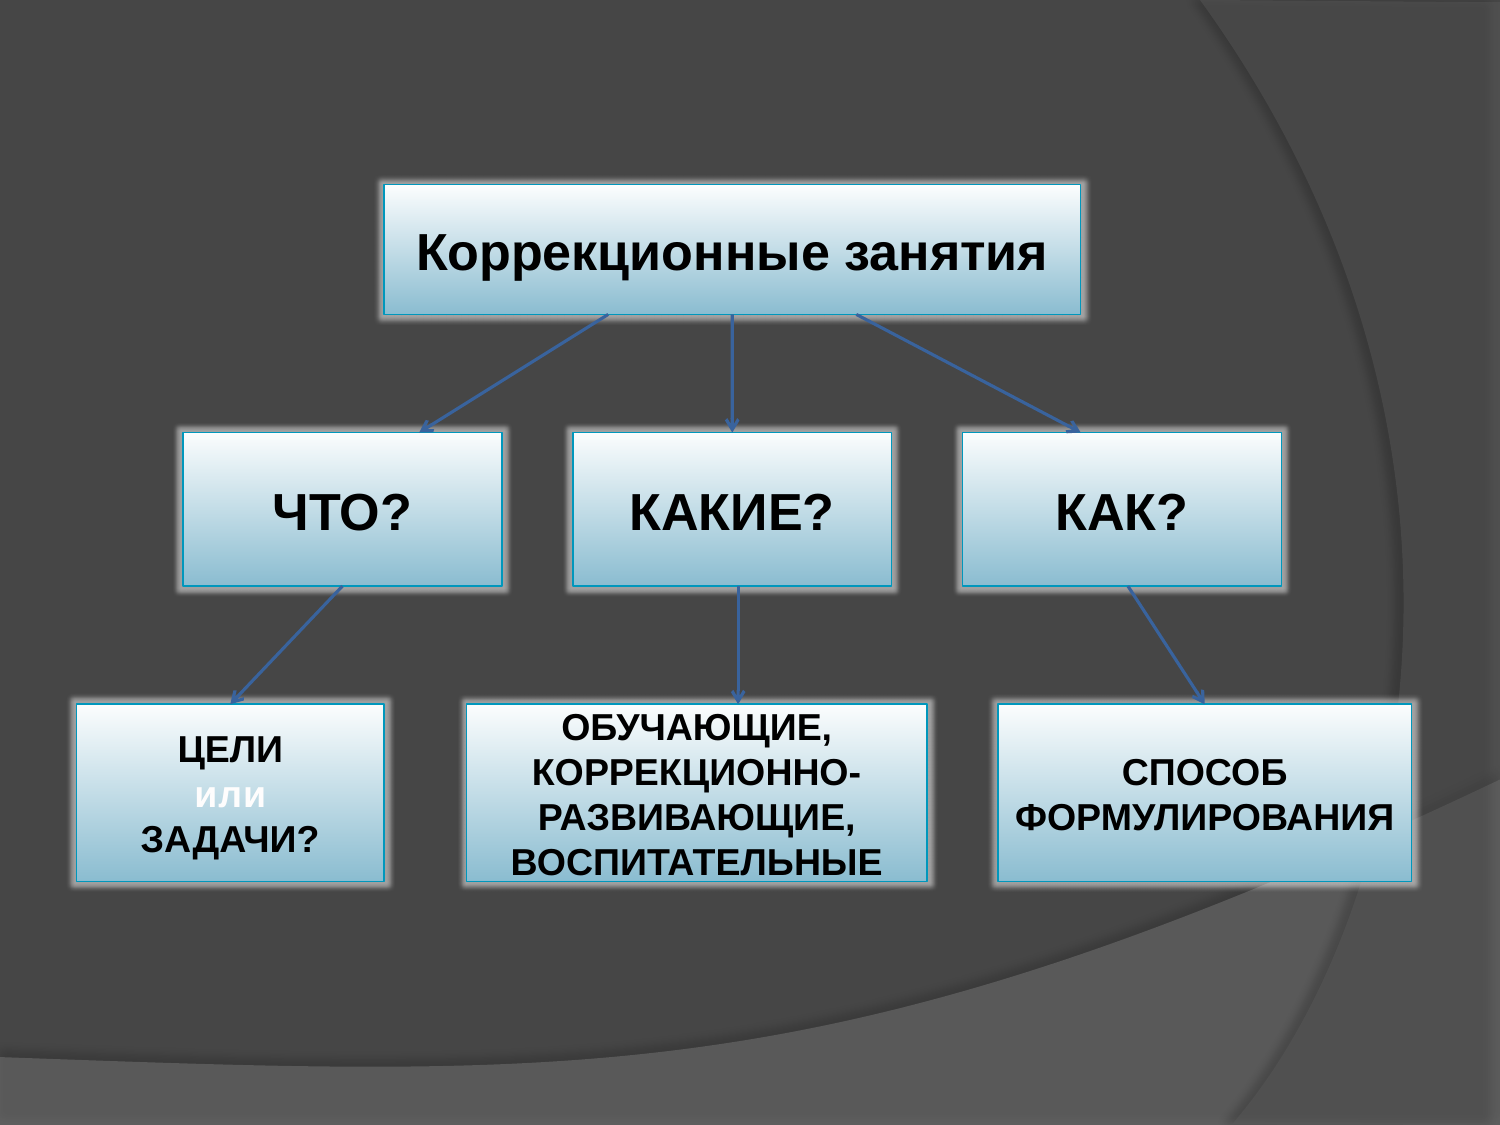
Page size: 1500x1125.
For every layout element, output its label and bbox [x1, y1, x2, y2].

text_box [76, 184, 1412, 882]
